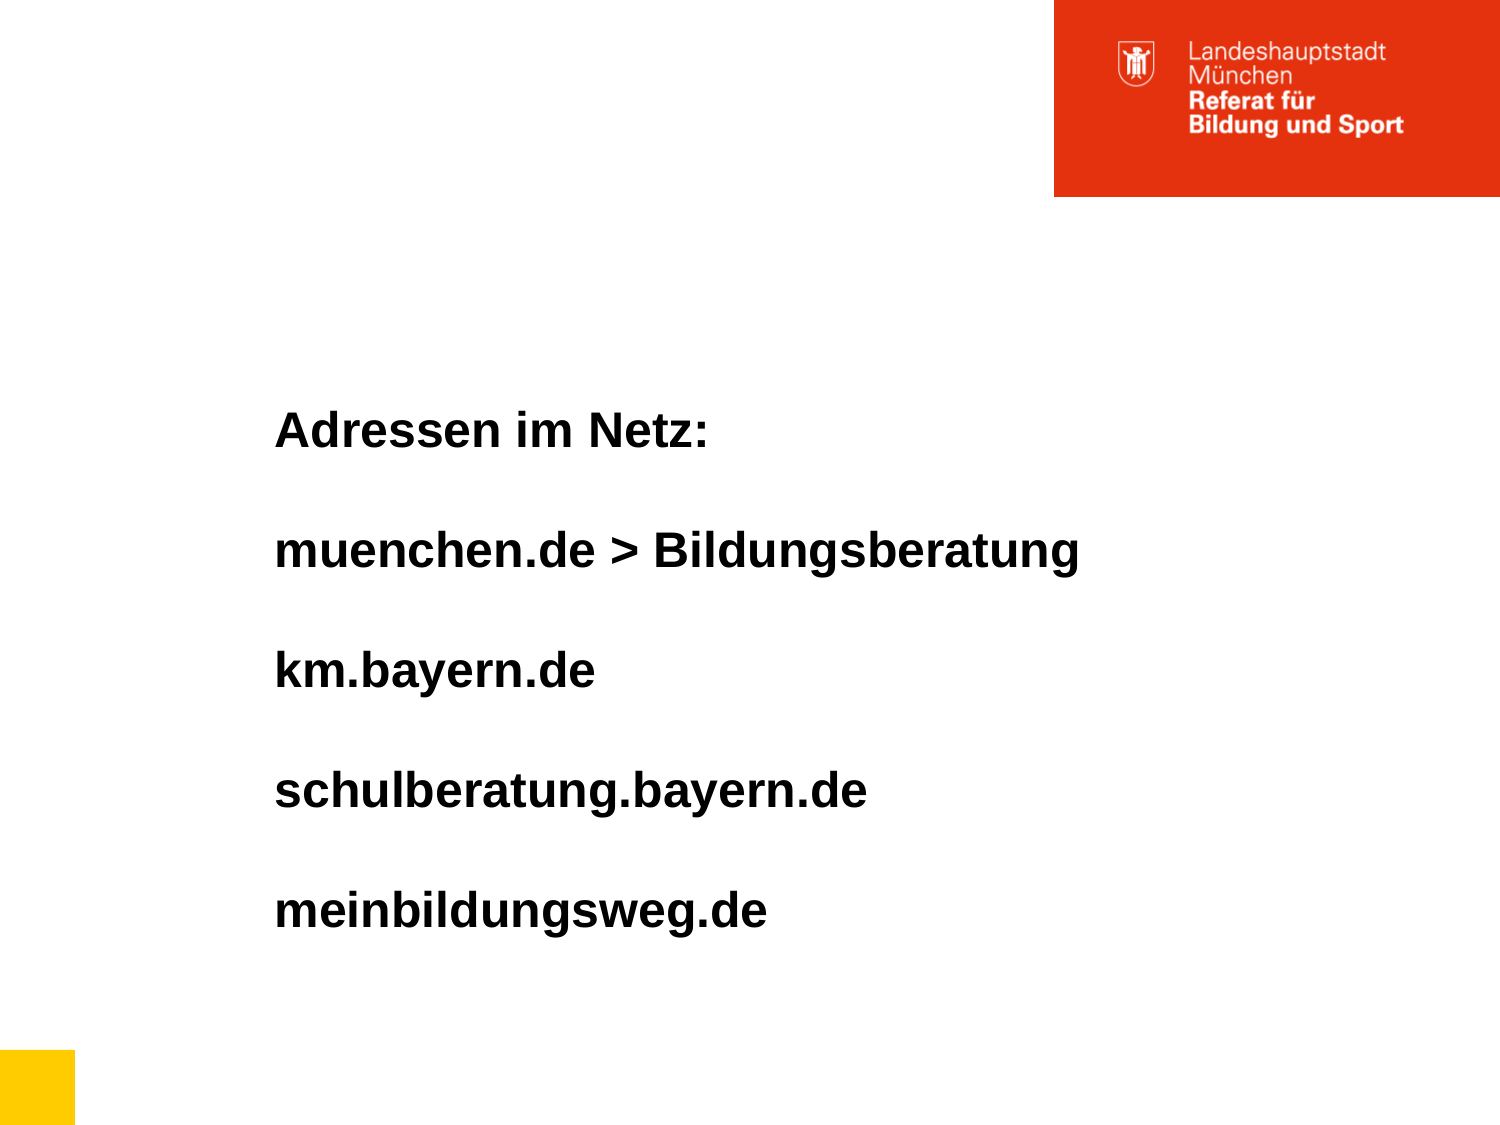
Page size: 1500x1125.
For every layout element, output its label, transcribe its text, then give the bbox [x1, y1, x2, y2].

text_box Adressen im Netz: muenchen.de > Bildungsberatung km.bayern.de schulberatung.bayern.de meinbildungsweg.de [259, 389, 1097, 911]
picture [1054, 0, 1500, 197]
